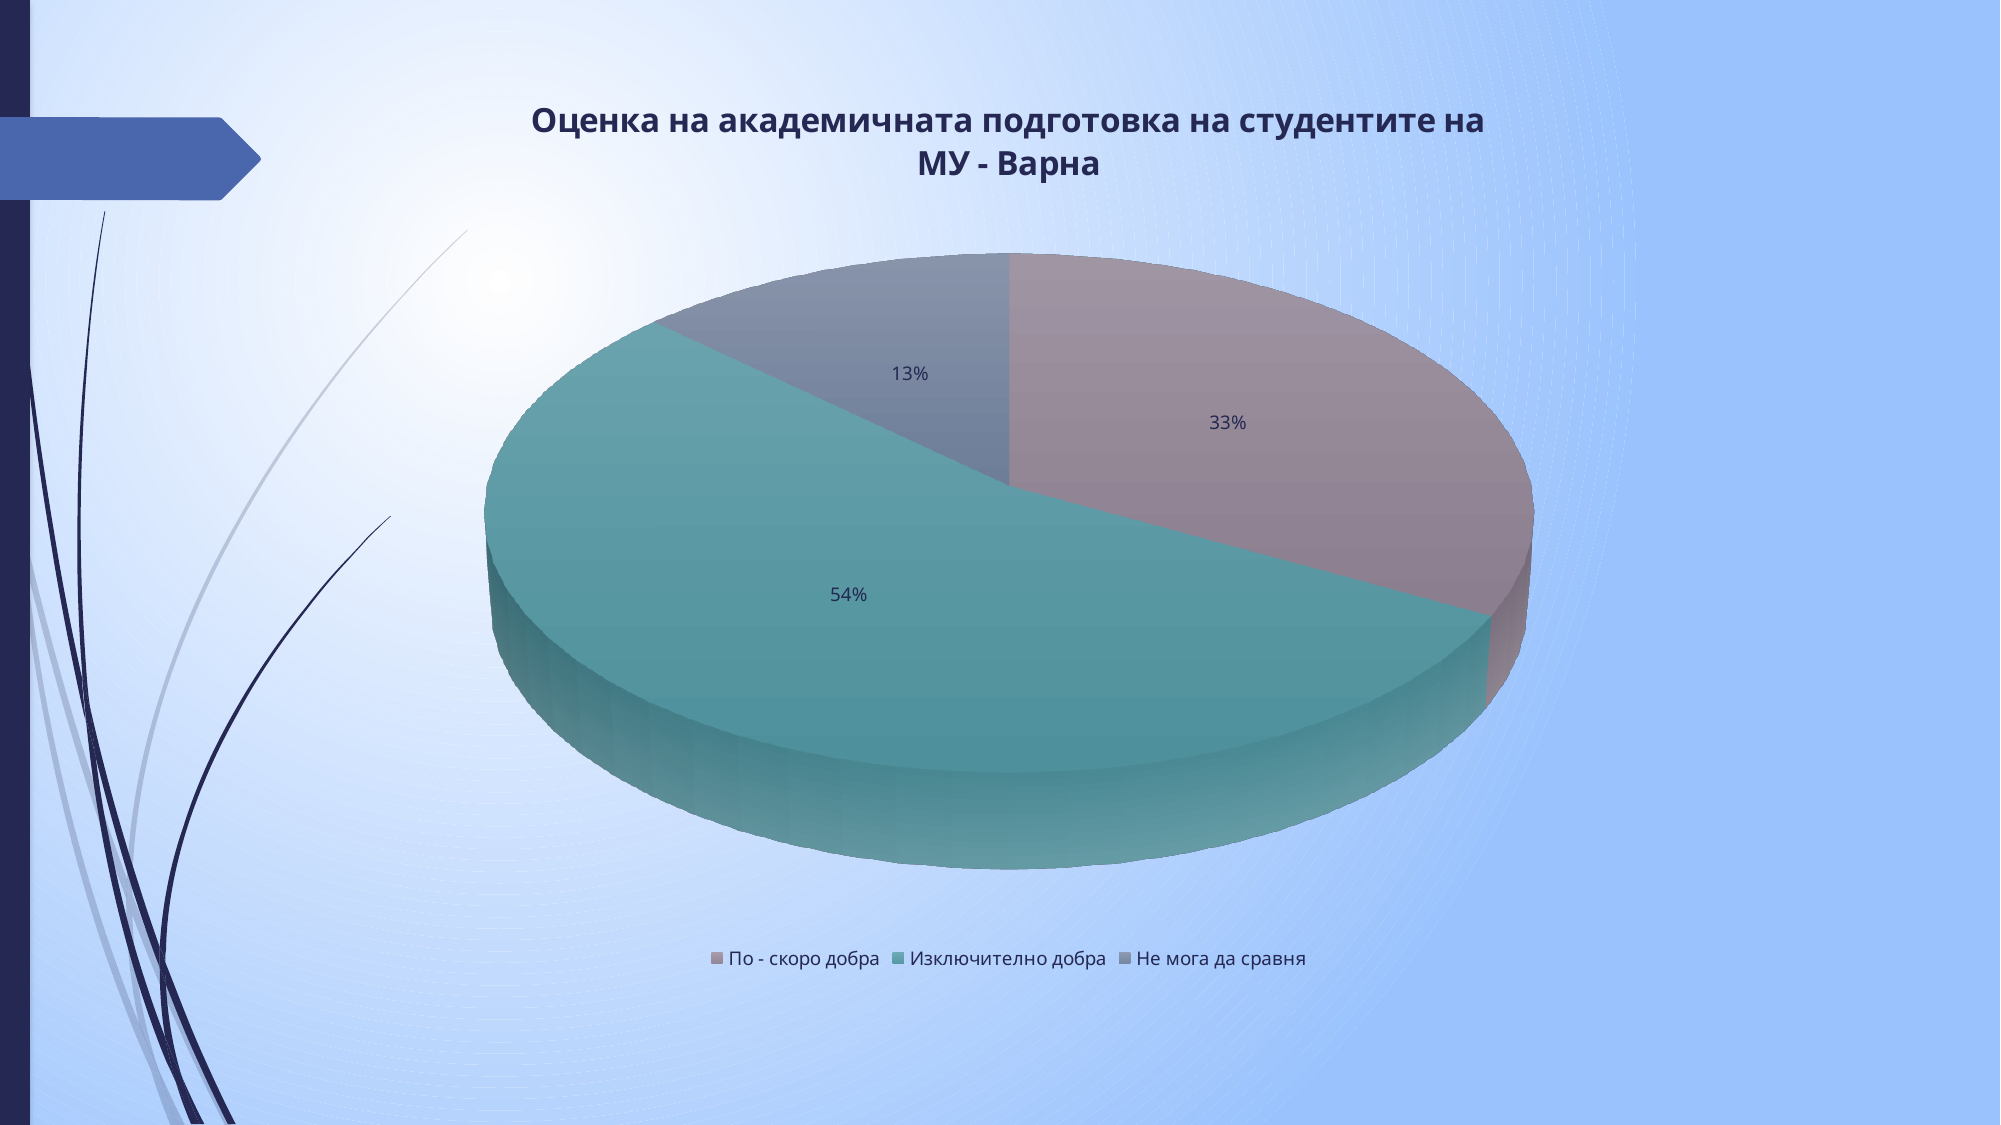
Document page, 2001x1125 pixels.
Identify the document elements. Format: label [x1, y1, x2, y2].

chart [400, 61, 1618, 978]
